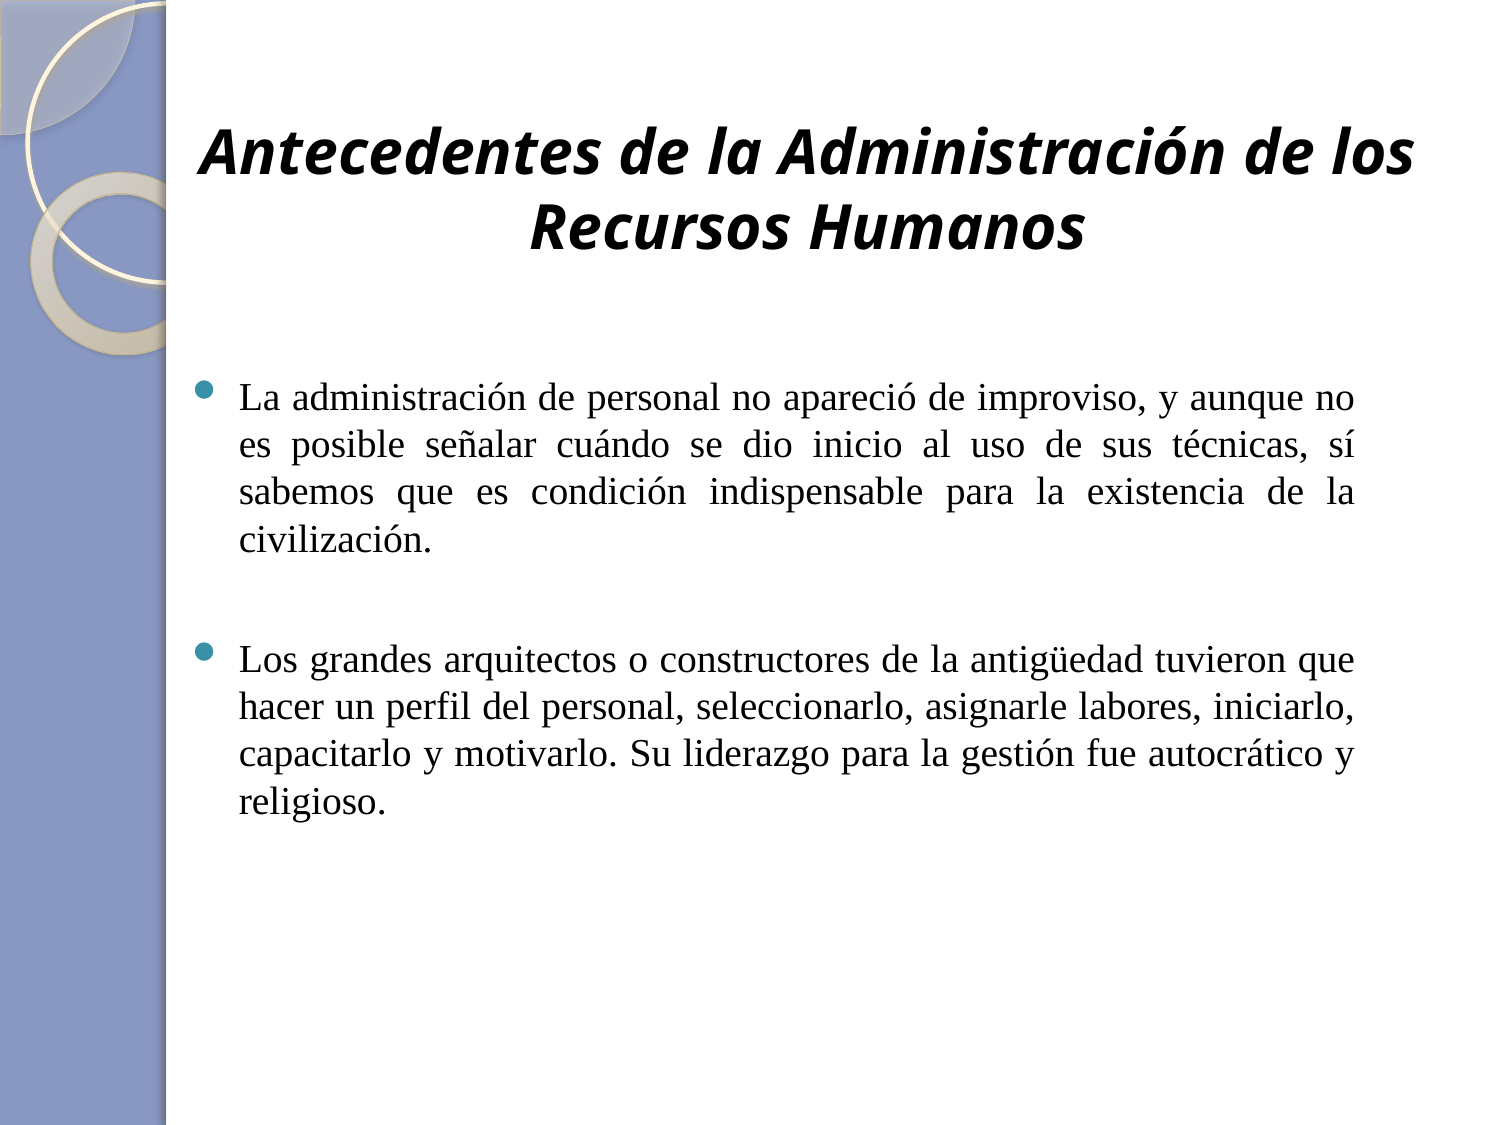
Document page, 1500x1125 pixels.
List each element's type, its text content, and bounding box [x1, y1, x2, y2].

title Antecedentes de la Administración de los Recursos Humanos [164, 93, 1454, 282]
list La administración de personal no apareció de improviso, y aunque no es posible señalar cuándo se dio inicio al uso de sus técnicas, sí sabemos que es condición indispensable para la existencia de la civilización. Los grandes arquitectos o constructores de la antigüedad tuvieron que hacer un perfil del personal, seleccionarlo, asignarle labores, iniciarlo, capacitarlo y motivarlo. Su liderazgo para la gestión fue autocrático y religioso. [164, 363, 1372, 1032]
